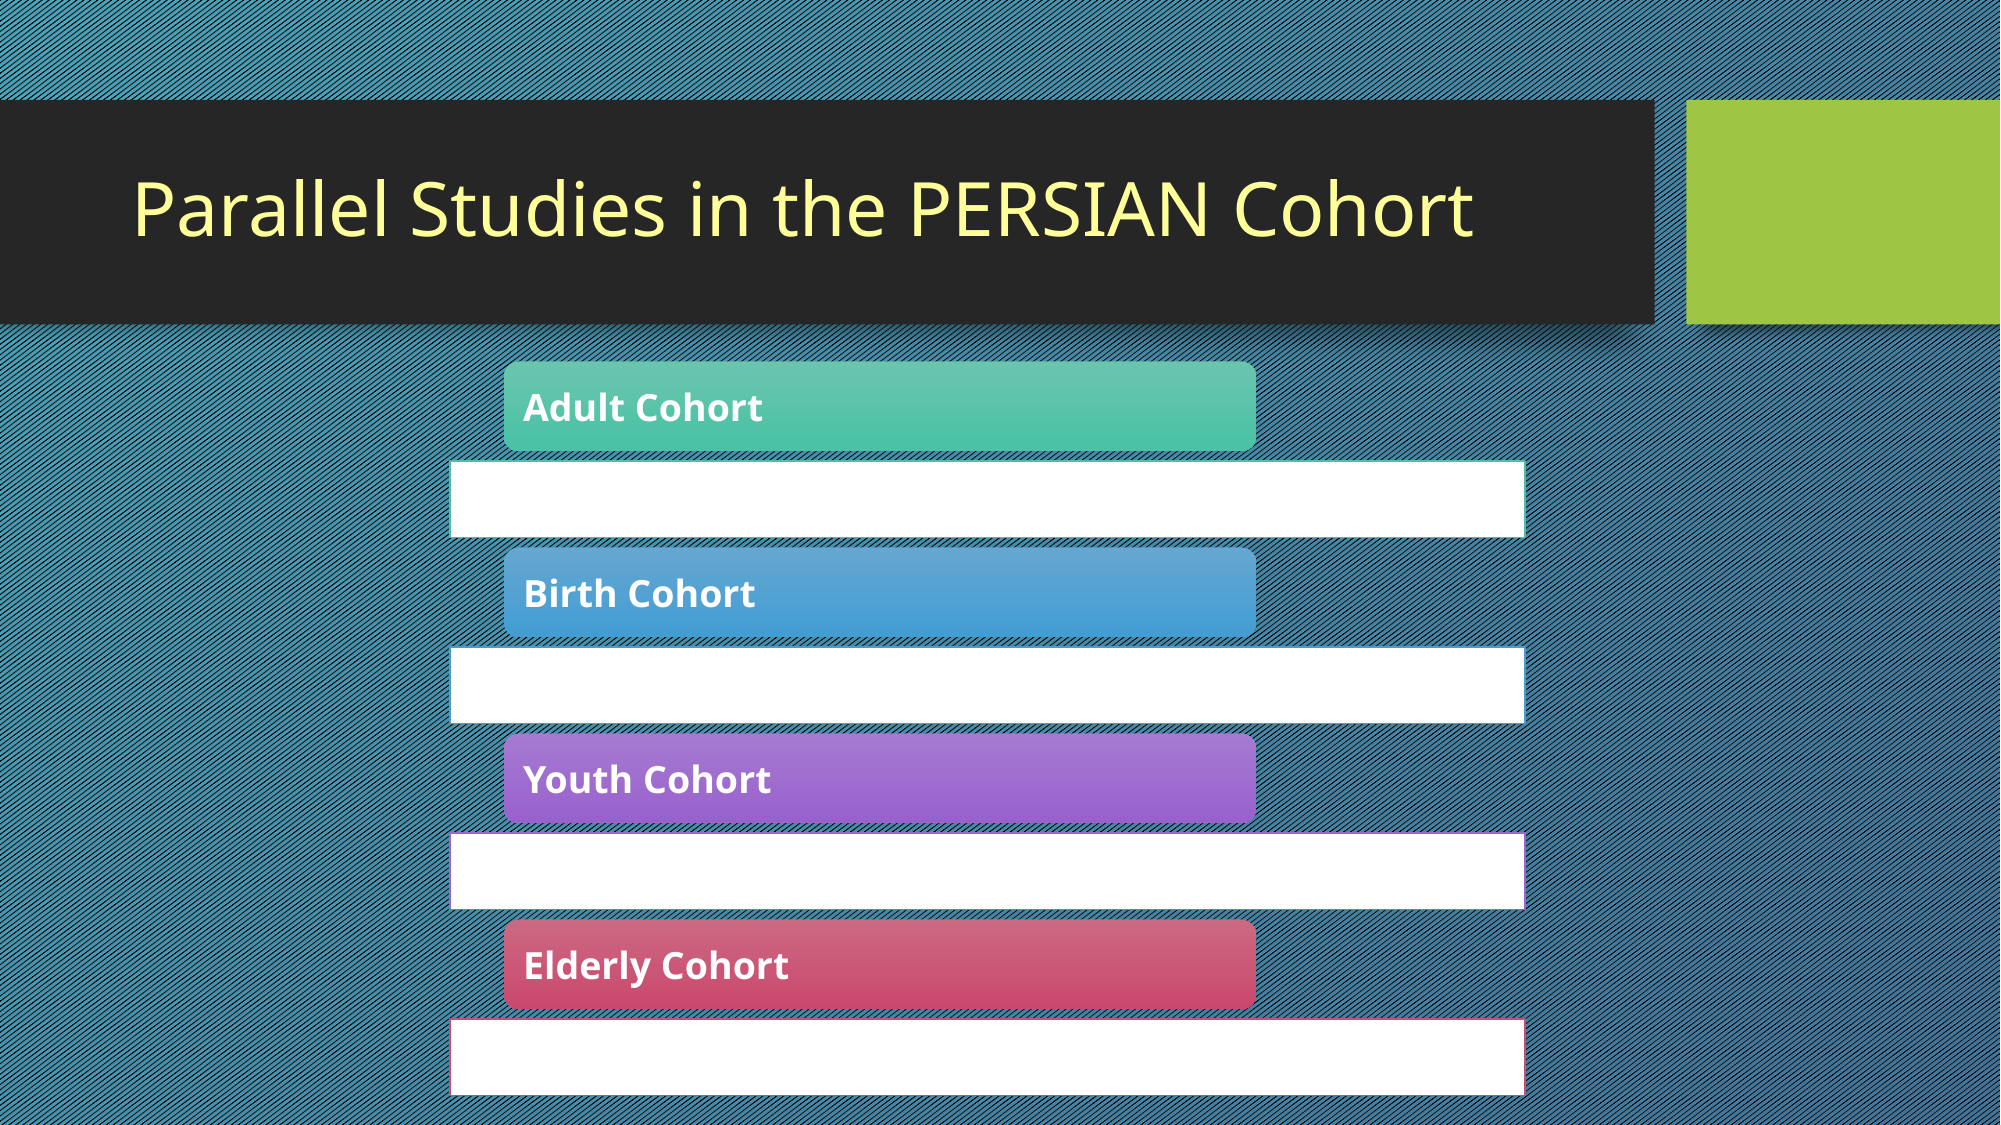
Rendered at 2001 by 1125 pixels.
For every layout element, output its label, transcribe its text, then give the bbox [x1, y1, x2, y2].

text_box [449, 351, 1526, 1096]
title Parallel Studies in the PERSIAN Cohort [116, 123, 1625, 301]
picture [0, 0, 2001, 1125]
